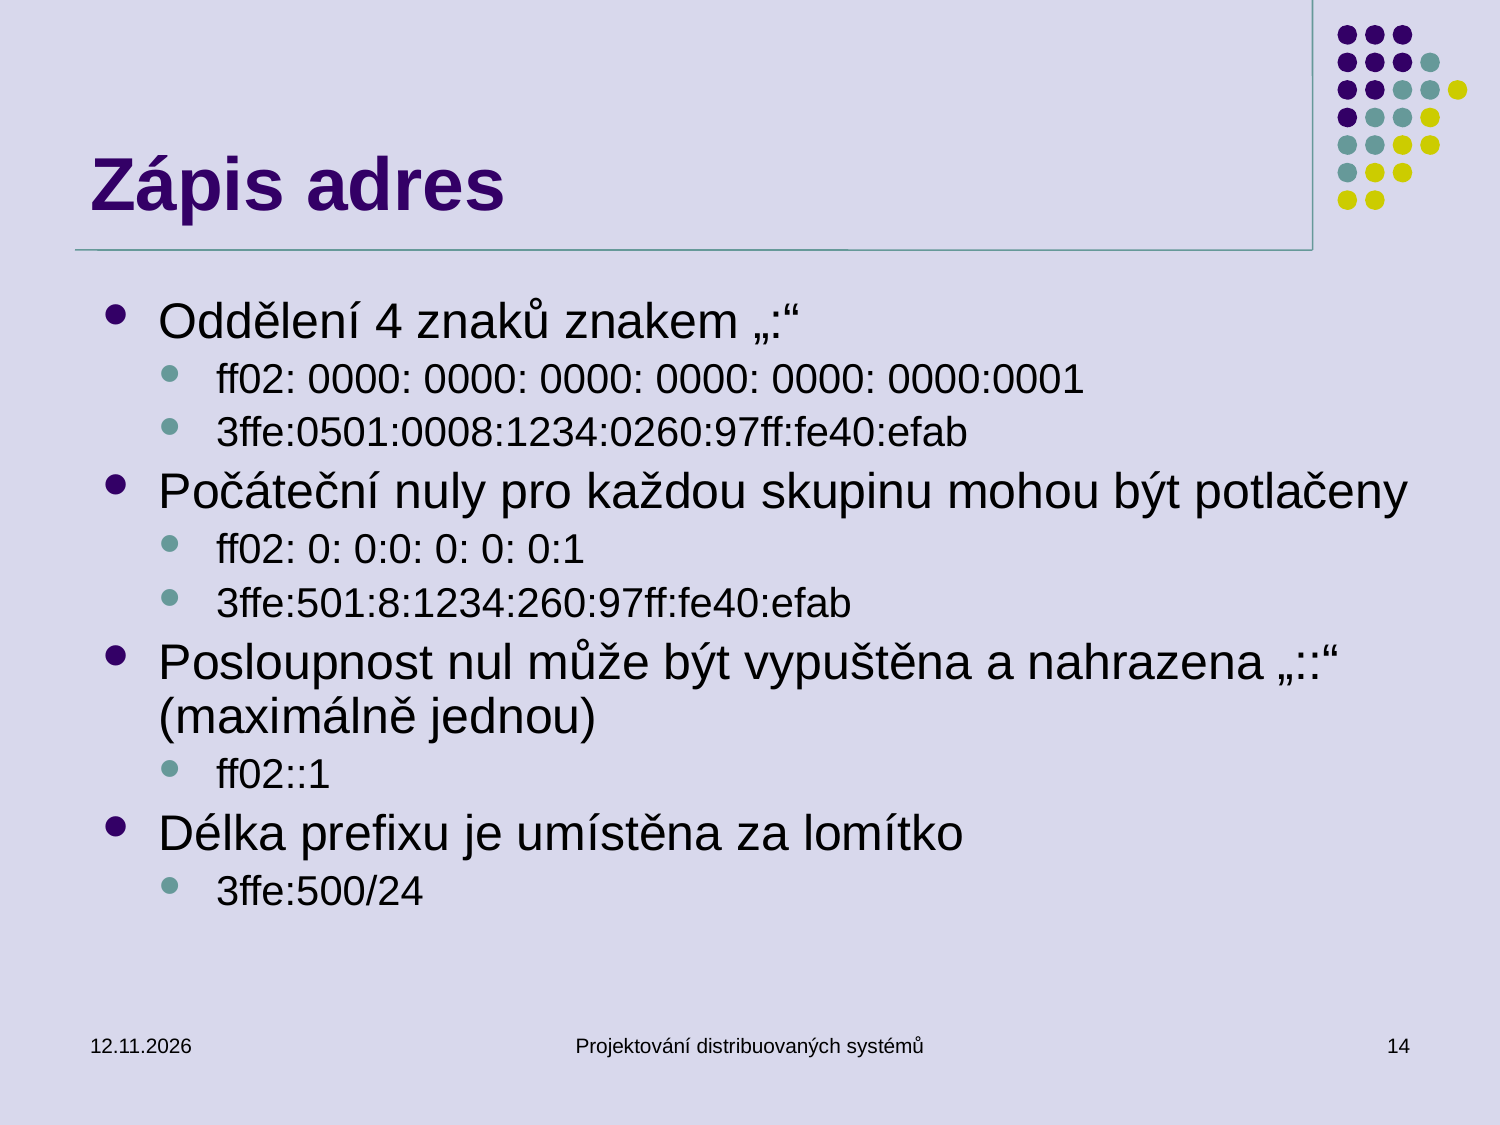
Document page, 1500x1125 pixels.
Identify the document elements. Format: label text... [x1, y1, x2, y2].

footer Projektování distribuovaných systémů [512, 1025, 988, 1100]
slide_number 6. 3. 2018 [75, 1025, 425, 1100]
list Oddělení 4 znaků znakem „:“ ff02: 0000: 0000: 0000: 0000: 0000: 0000:0001 3ffe:0501:0008:1234:0260:97ff:fe40:efab Počáteční nuly pro každou skupinu mohou být potlačeny ff02: 0: 0:0: 0: 0: 0:1 3ffe:501:8:1234:260:97ff:fe40:efab Posloupnost nul může být vypuštěna a nahrazena „::“ (maximálně jednou) ff02::1 Délka prefixu je umístěna za lomítko 3ffe:500/24 [87, 287, 1438, 1050]
title Zápis adres [75, 20, 1313, 233]
slide_number 14 [1074, 1025, 1425, 1100]
